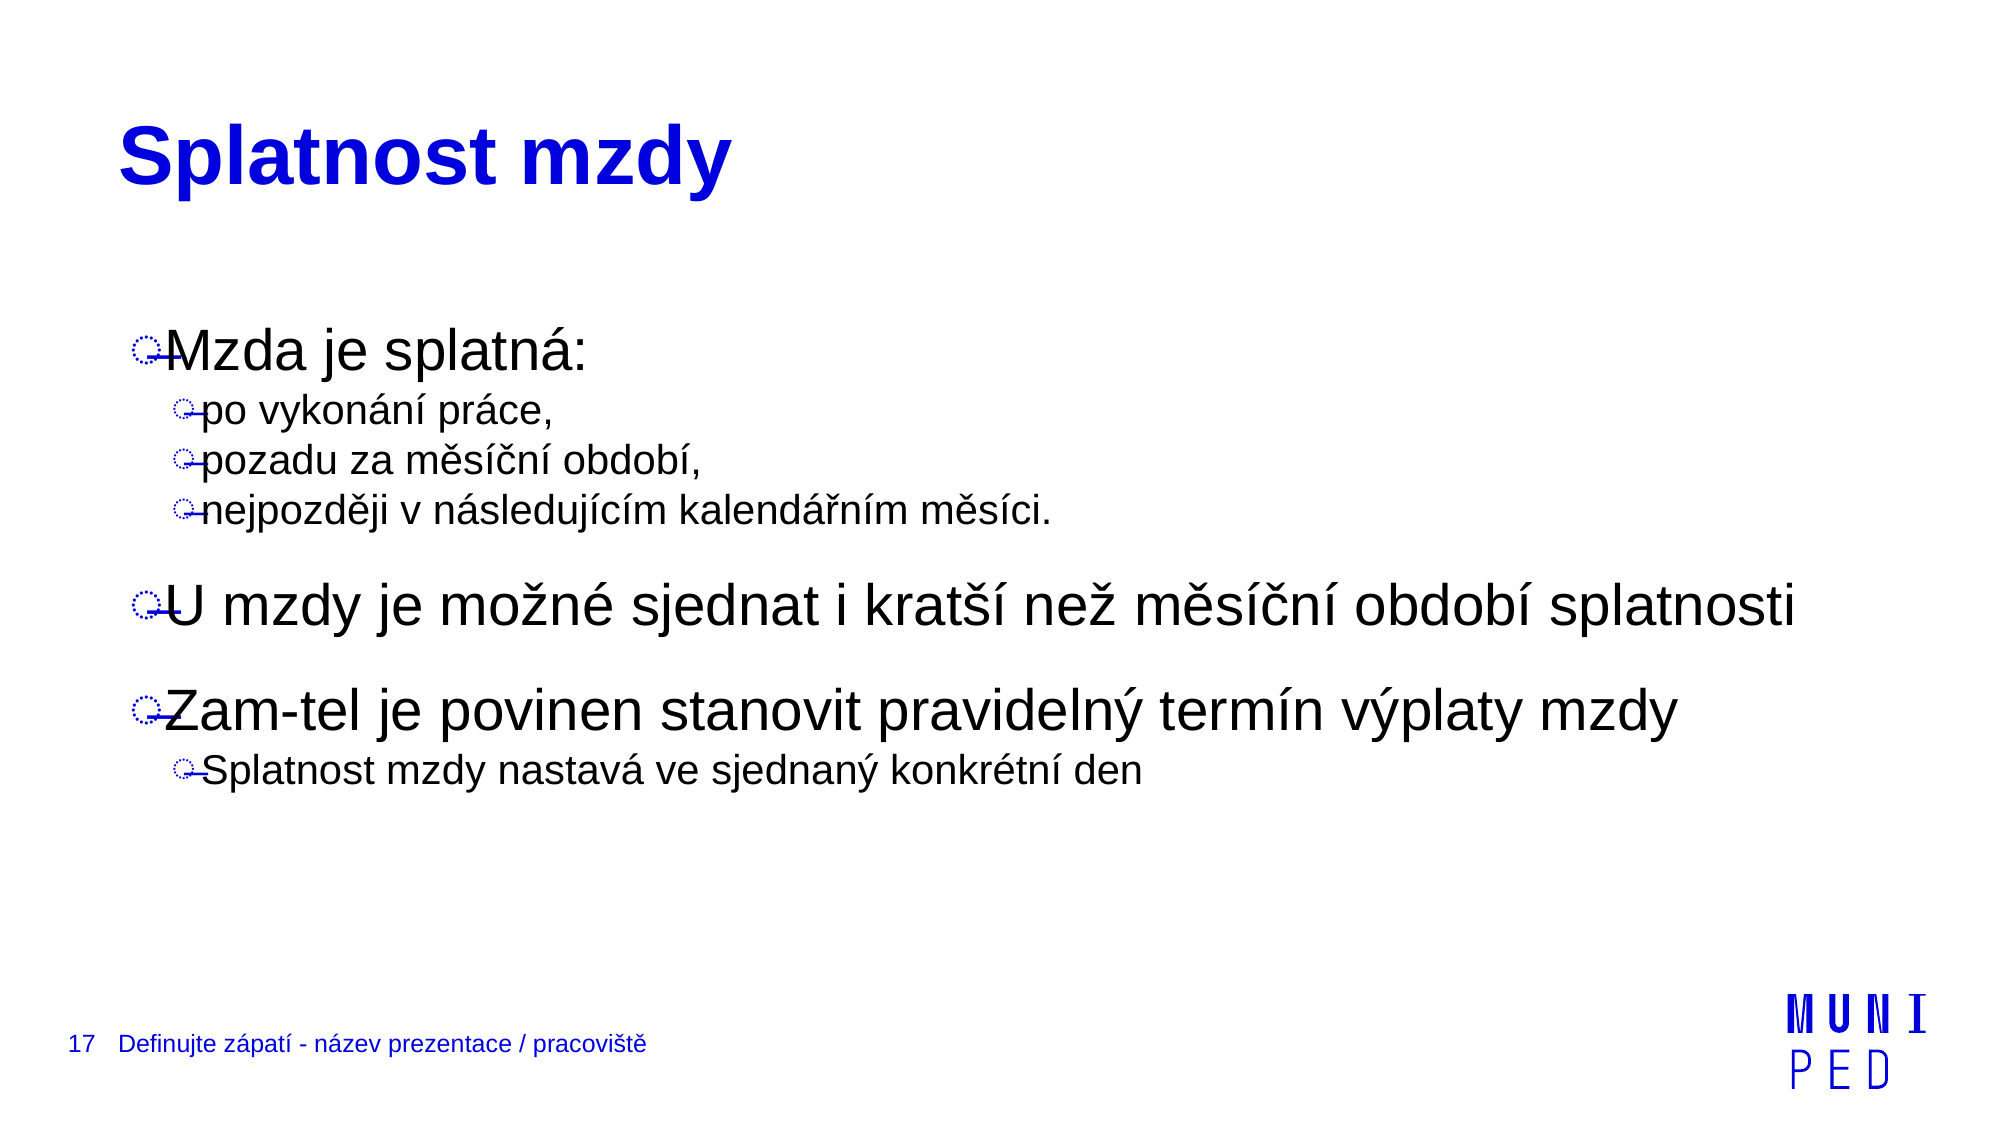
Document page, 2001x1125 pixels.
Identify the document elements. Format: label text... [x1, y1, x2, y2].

title Splatnost mzdy [118, 118, 1883, 193]
footer Definujte zápatí - název prezentace / pracoviště [118, 1021, 1418, 1063]
list Mzda je splatná: po vykonání práce, pozadu za měsíční období, nejpozději v následujícím kalendářním měsíci. U mzdy je možné sjednat i kratší než měsíční období splatnosti Zam-tel je povinen stanovit pravidelný termín výplaty mzdy Splatnost mzdy nastavá ve sjednaný konkrétní den [118, 277, 1883, 957]
slide_number 17 [67, 1021, 110, 1063]
